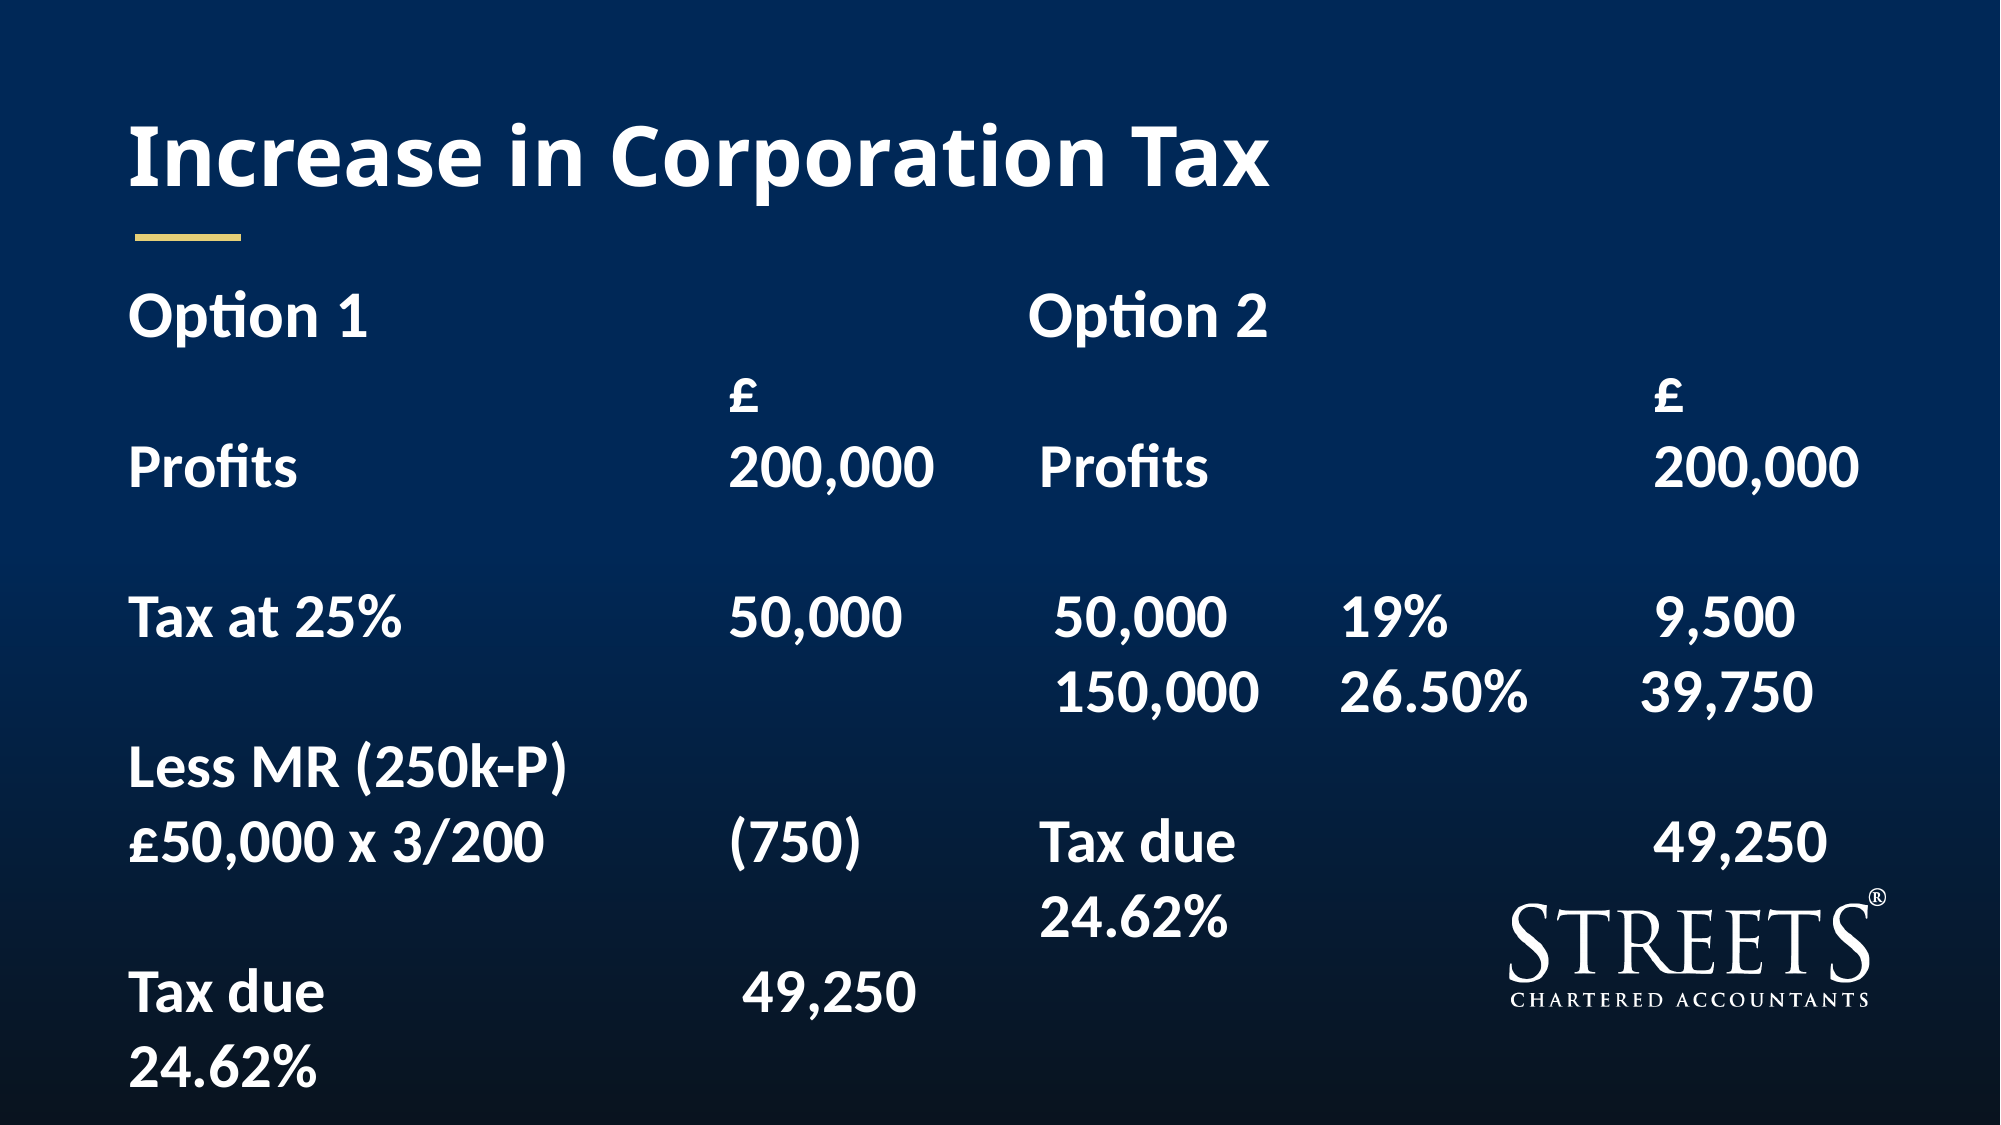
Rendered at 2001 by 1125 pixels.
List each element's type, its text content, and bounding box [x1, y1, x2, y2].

picture [1509, 888, 1886, 1007]
text_box Increase in Corporation Tax [113, 95, 1886, 211]
text_box Option 1 Option 2 [113, 263, 1878, 359]
text_box £ Profits 200,000 50,000 19% 9,500 150,000 26.50% 39,750 Tax due 49,250 24.62% [1024, 342, 2000, 957]
text_box £ Profits 200,000 Tax at 25% 50,000 Less MR (250k-P) £50,000 x 3/200 (750) Tax due 49,250 24.62% [113, 359, 1015, 1125]
